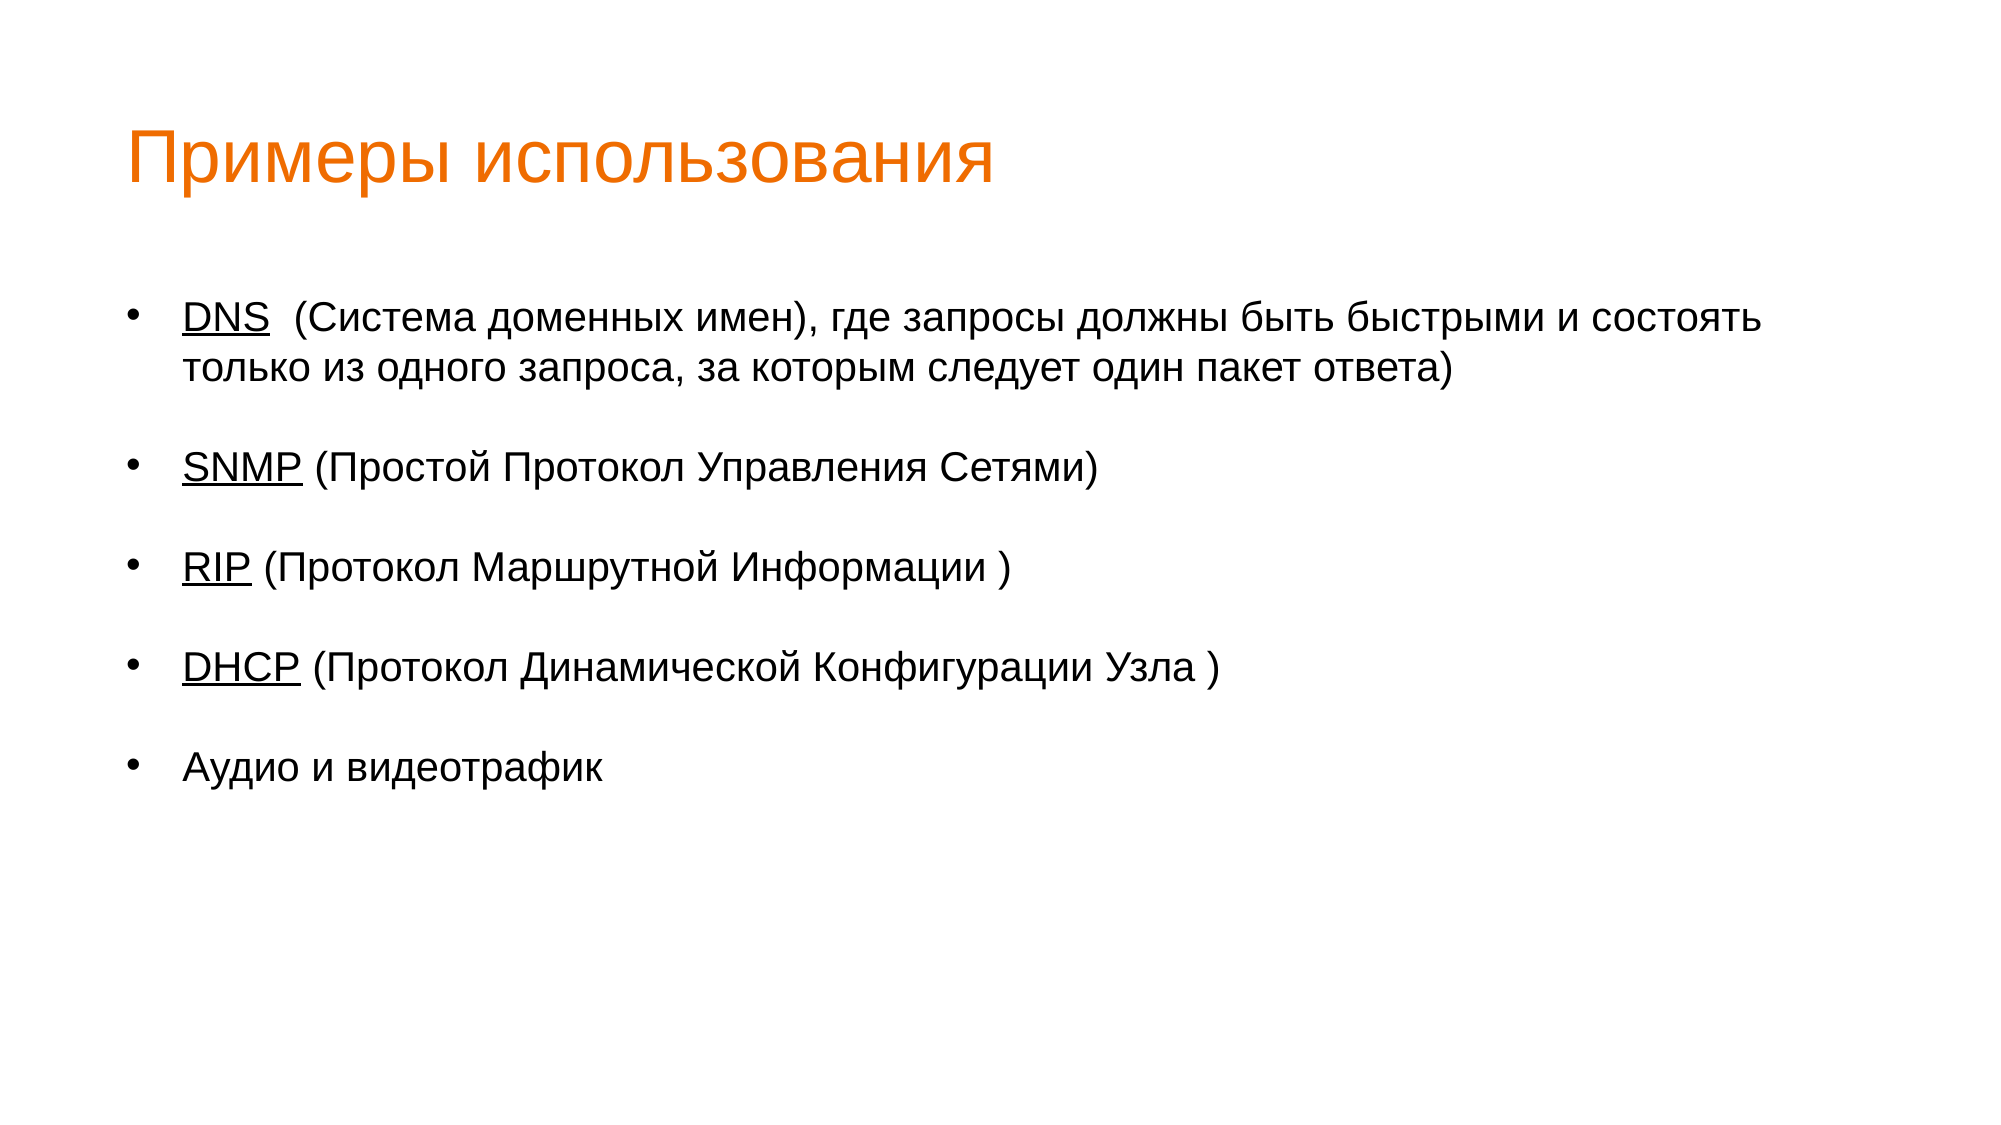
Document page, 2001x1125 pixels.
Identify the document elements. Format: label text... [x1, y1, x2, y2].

title Примеры использования [111, 99, 1522, 281]
text_box DNS (Система доменных имен), где запросы должны быть быстрыми и состоять только из одного запроса, за которым следует один пакет ответа) SNMP (Простой Протокол Управления Сетями) RIP (Протокол Маршрутной Информации ) DHCP (Протокол Динамической Конфигурации Узла ) Аудио и видеотрафик [111, 281, 1907, 853]
